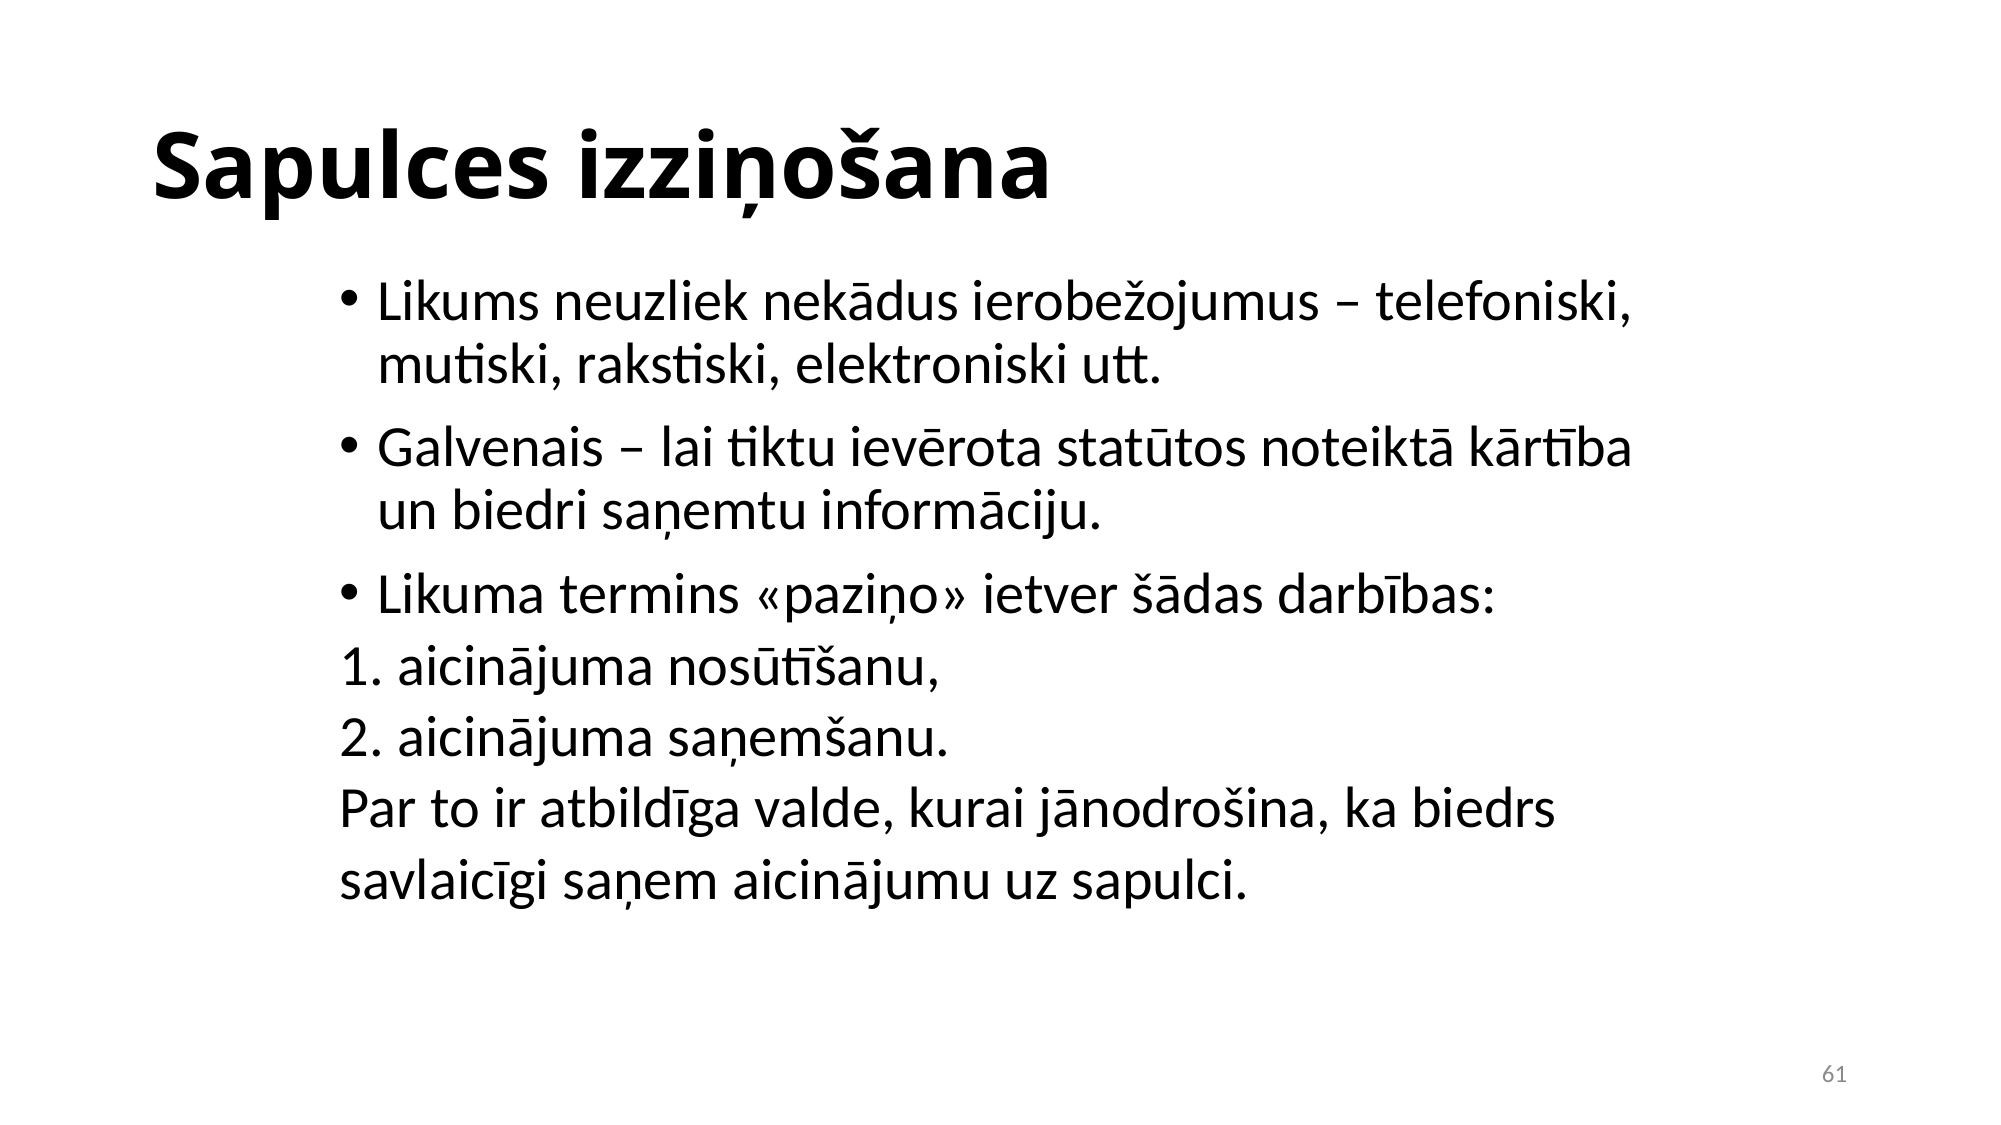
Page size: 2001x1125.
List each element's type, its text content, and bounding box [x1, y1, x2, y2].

slide_number 61 [1412, 1042, 1863, 1103]
title Sapulces izziņošana [137, 59, 1863, 278]
list Likums neuzliek nekādus ierobežojumus – telefoniski, mutiski, rakstiski, elektroniski utt. Galvenais – lai tiktu ievērota statūtos noteiktā kārtība un biedri saņemtu informāciju. Likuma termins «paziņo» ietver šādas darbības: 1. aicinājuma nosūtīšanu, 2. aicinājuma saņemšanu. Par to ir atbildīga valde, kurai jānodrošina, ka biedrs savlaicīgi saņem aicinājumu uz sapulci. [324, 262, 1675, 1075]
